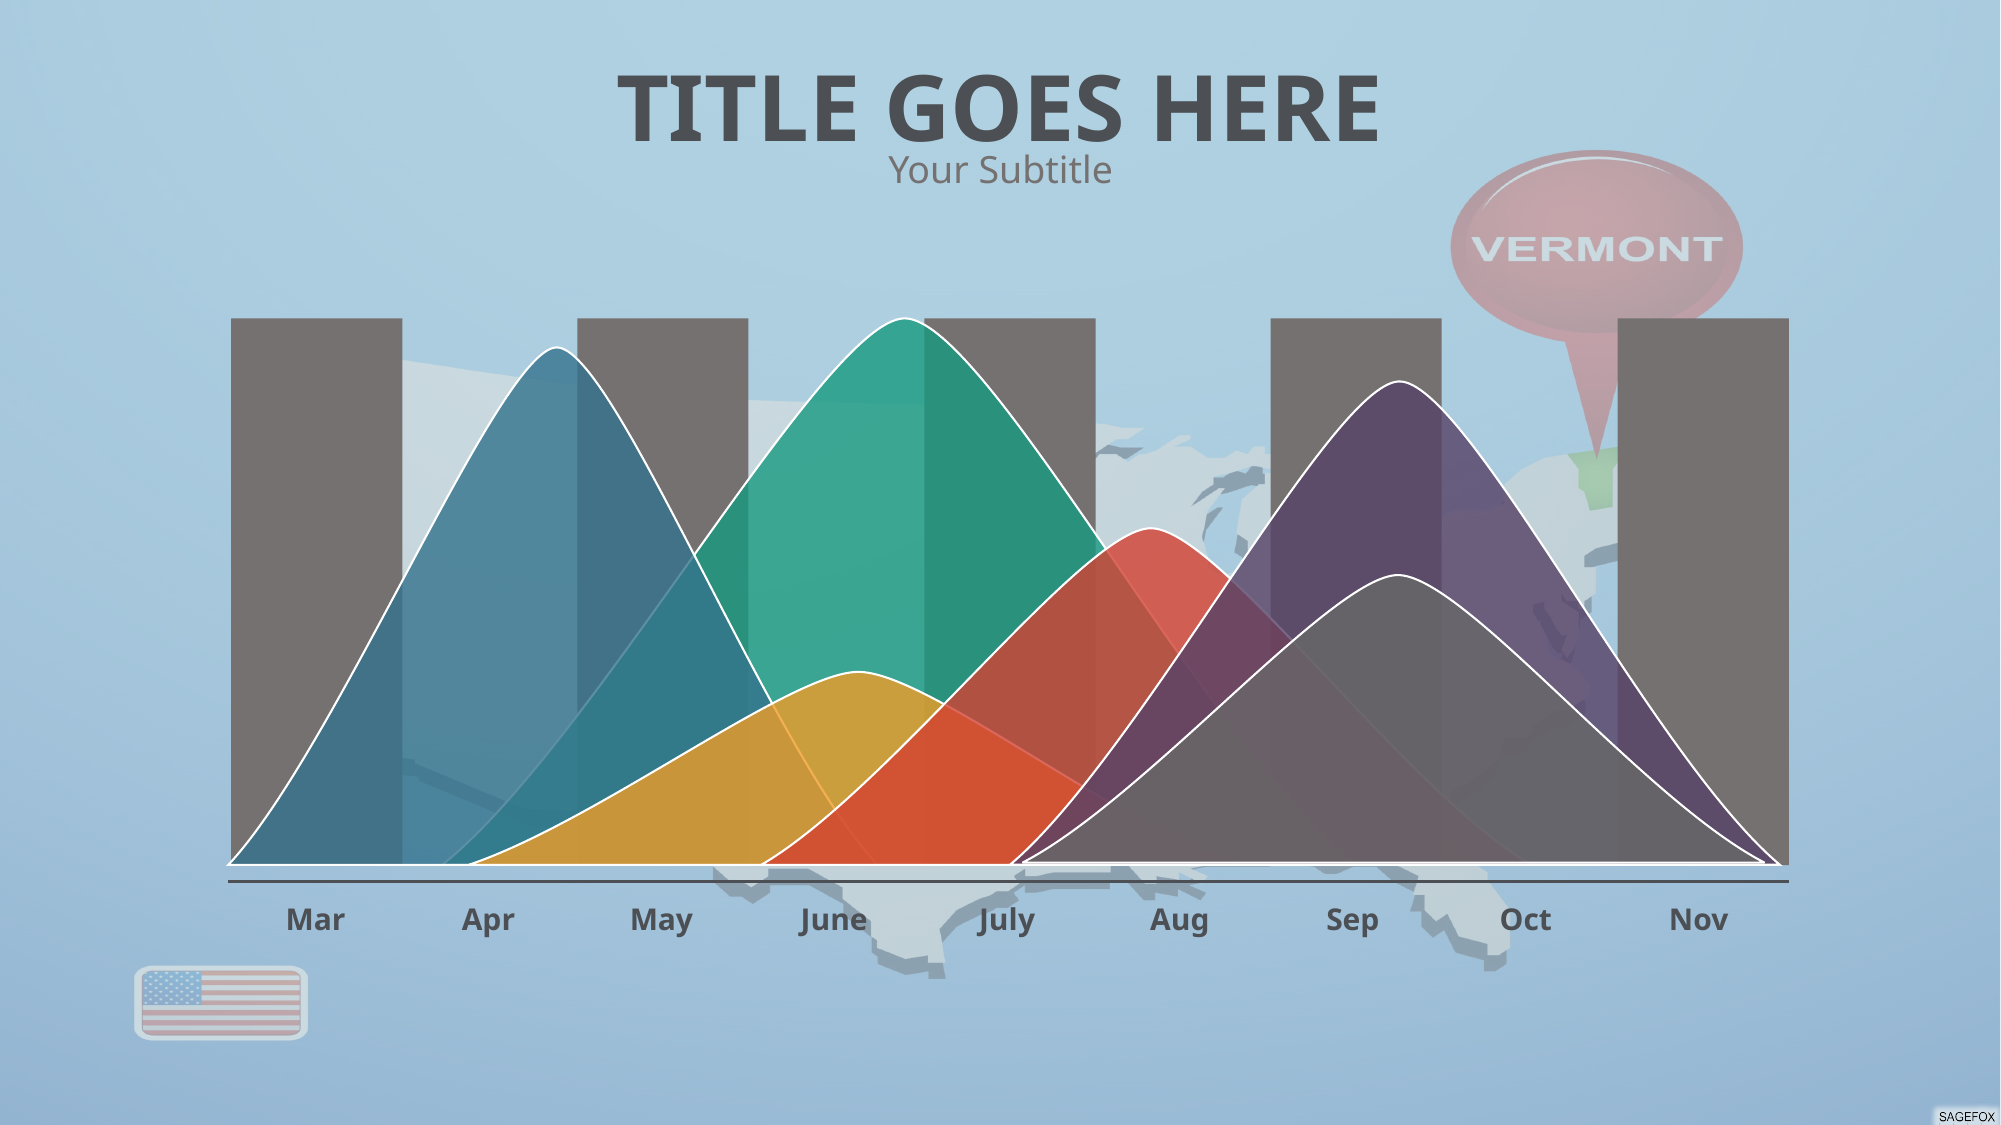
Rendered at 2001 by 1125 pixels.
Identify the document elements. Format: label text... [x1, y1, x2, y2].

text_box [577, 318, 749, 552]
text_box Oct [1438, 893, 1611, 944]
text_box [226, 346, 773, 866]
text_box July [919, 893, 1092, 944]
text_box [1270, 318, 1442, 517]
text_box [1021, 574, 1766, 864]
text_box [1007, 380, 1783, 866]
text_box [757, 527, 1230, 866]
text_box Aug [1092, 893, 1265, 944]
text_box June [747, 893, 919, 944]
text_box [468, 670, 943, 866]
text_box [231, 318, 403, 859]
picture [1936, 1111, 1997, 1125]
text_box [924, 318, 1096, 531]
text_box Apr [401, 893, 574, 944]
text_box [695, 317, 1106, 702]
text_box [1617, 318, 1789, 866]
text_box May [574, 893, 747, 944]
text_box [548, 42, 1452, 199]
text_box Sep [1265, 893, 1438, 944]
text_box Nov [1611, 893, 1786, 944]
text_box Mar [228, 893, 401, 944]
